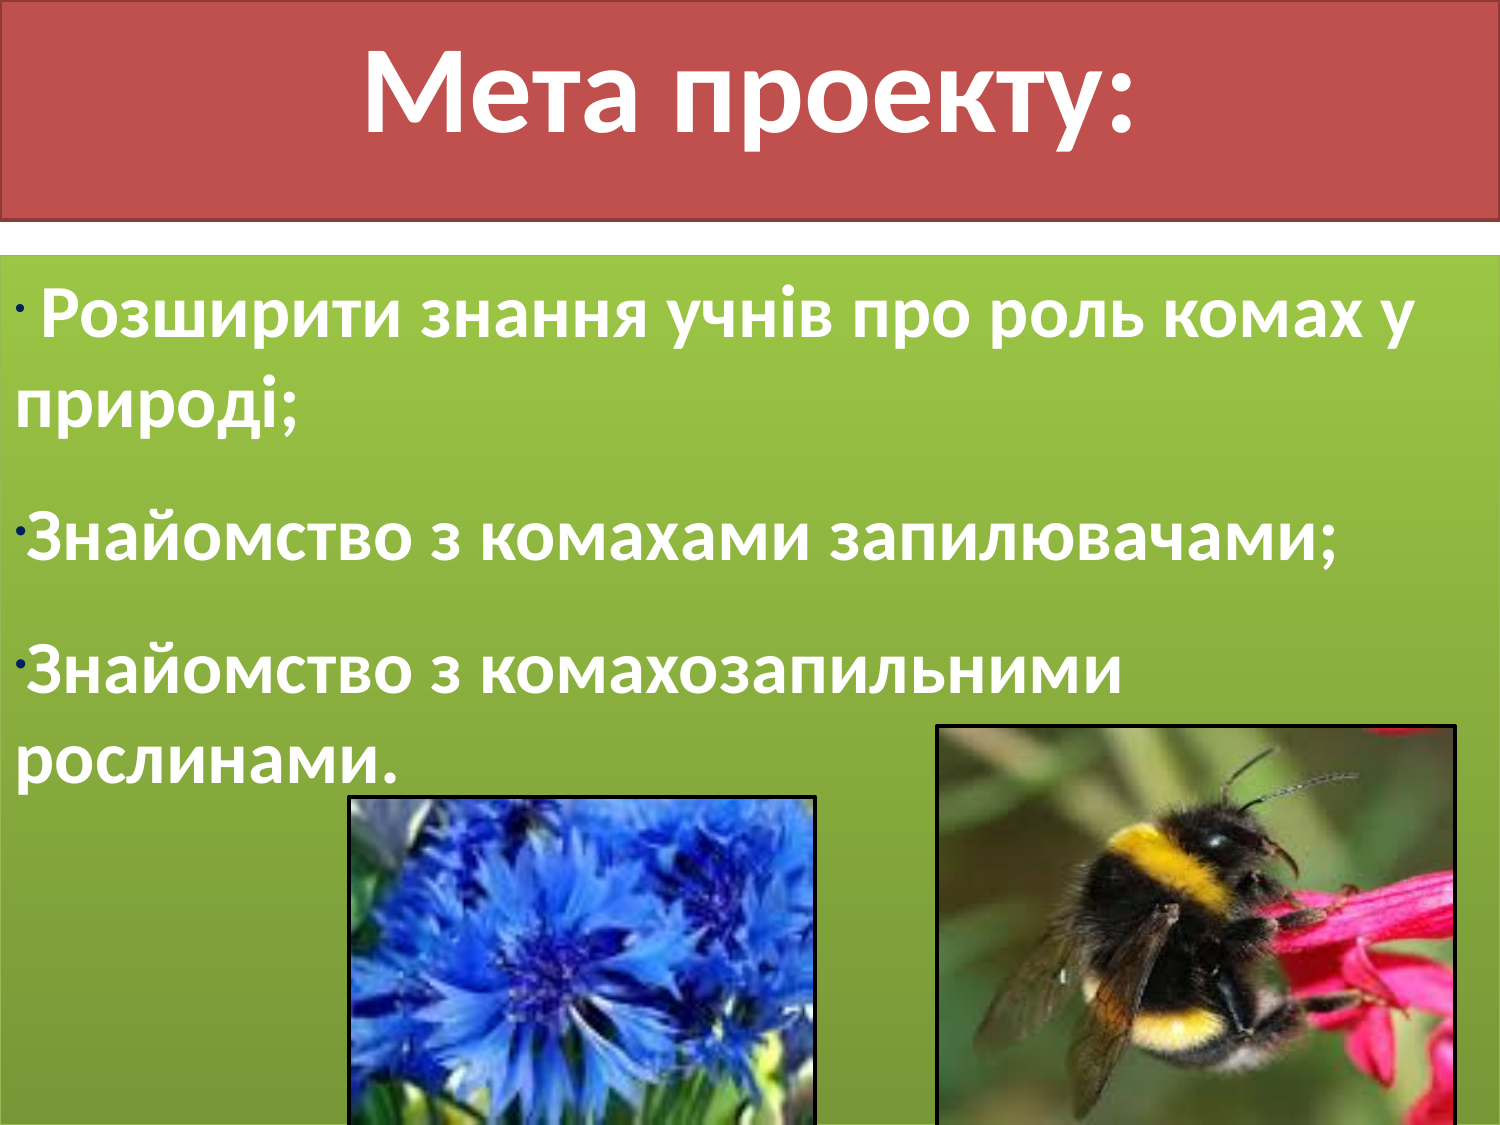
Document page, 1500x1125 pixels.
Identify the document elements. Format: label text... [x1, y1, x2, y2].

list Розширити знання учнів про роль комах у природі; Знайомство з комахами запилювачами; Знайомство з комахозапильними рослинами. [0, 255, 1500, 1125]
title Мета проекту: [0, 0, 1500, 220]
picture [938, 727, 1453, 1125]
picture [351, 798, 814, 1125]
